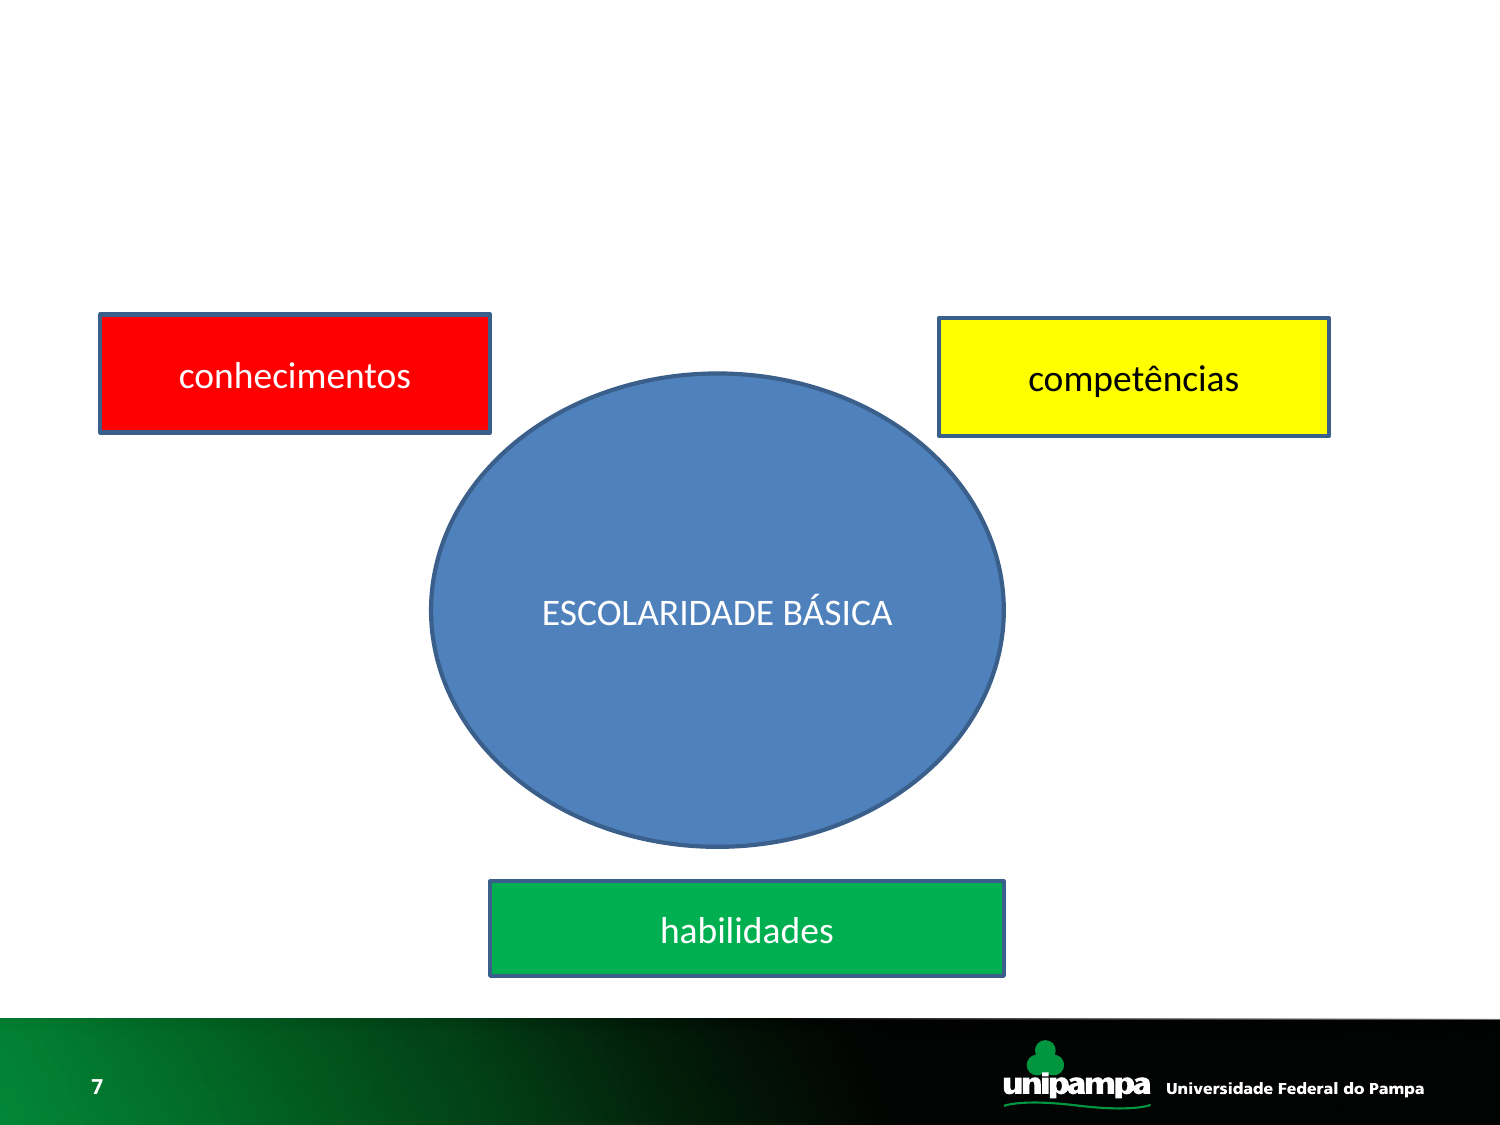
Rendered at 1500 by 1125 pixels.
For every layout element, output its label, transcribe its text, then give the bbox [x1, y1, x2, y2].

text_box ESCOLARIDADE BÁSICA [428, 371, 1006, 849]
picture [0, 1018, 1500, 1125]
text_box conhecimentos [98, 312, 492, 435]
text_box habilidades [488, 879, 1006, 978]
text_box competências [937, 316, 1331, 438]
